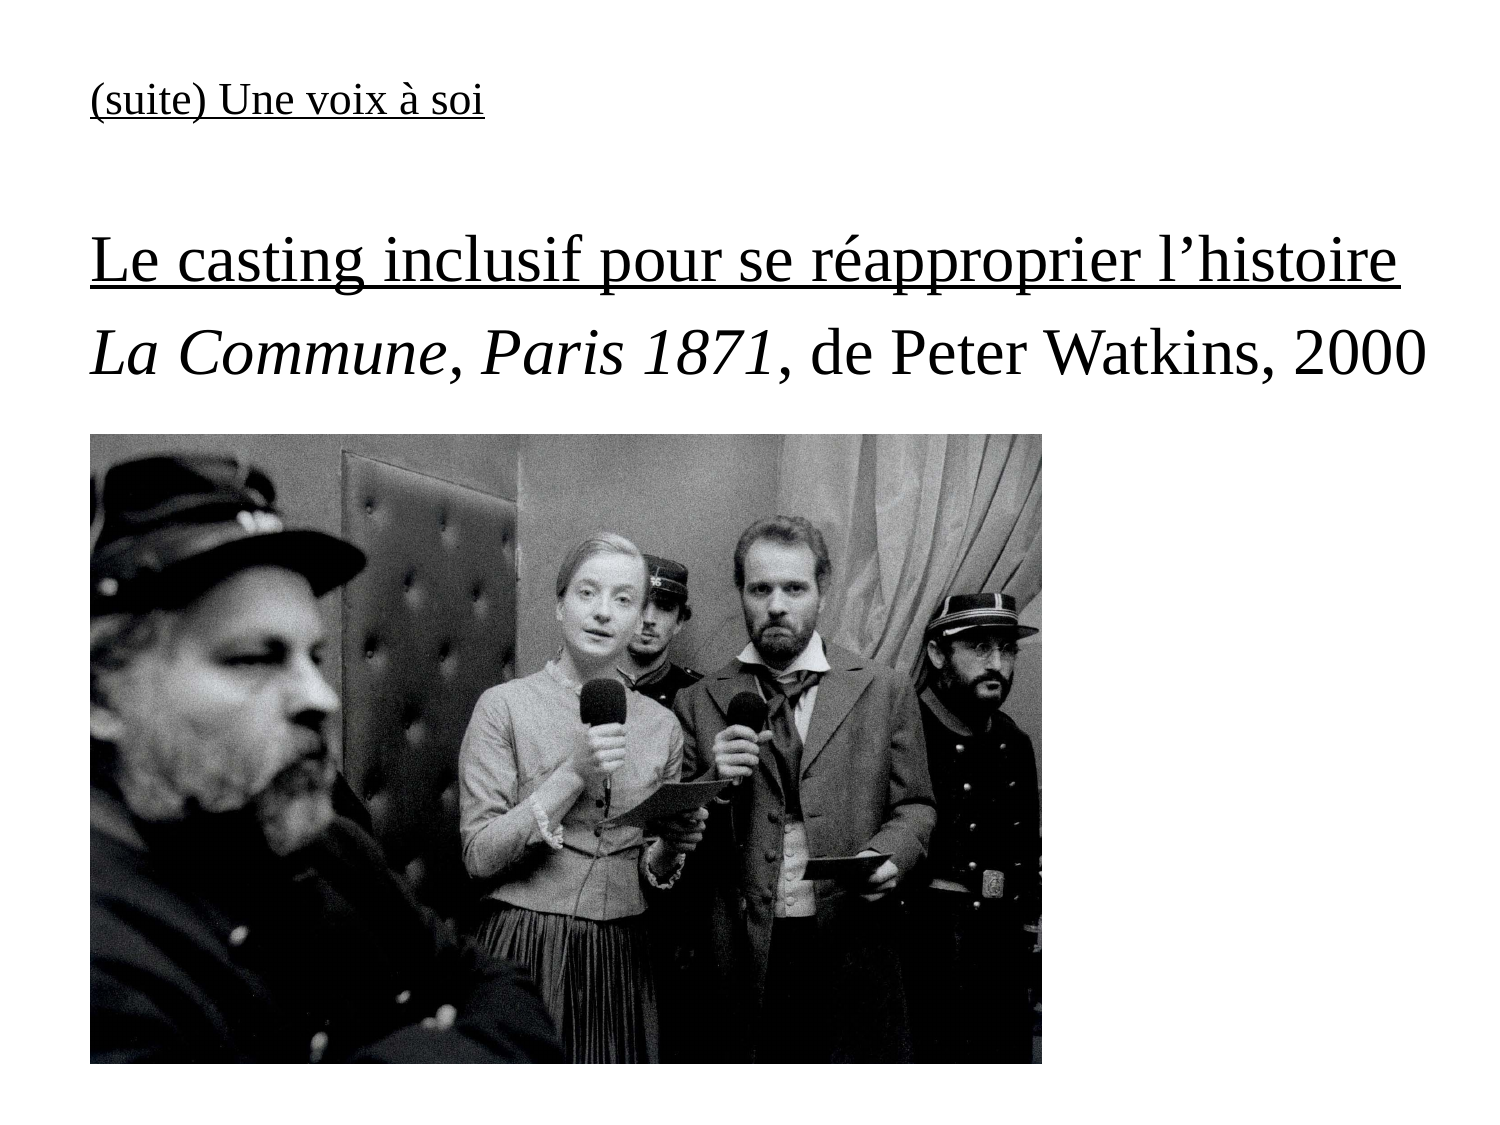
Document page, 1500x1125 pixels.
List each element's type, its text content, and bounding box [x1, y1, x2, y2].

picture [90, 434, 1043, 1064]
title (suite) Une voix à soi [75, 2, 1425, 190]
list Le casting inclusif pour se réapproprier l’histoire La Commune, Paris 1871, de Peter Watkins, 2000 [75, 207, 1463, 950]
